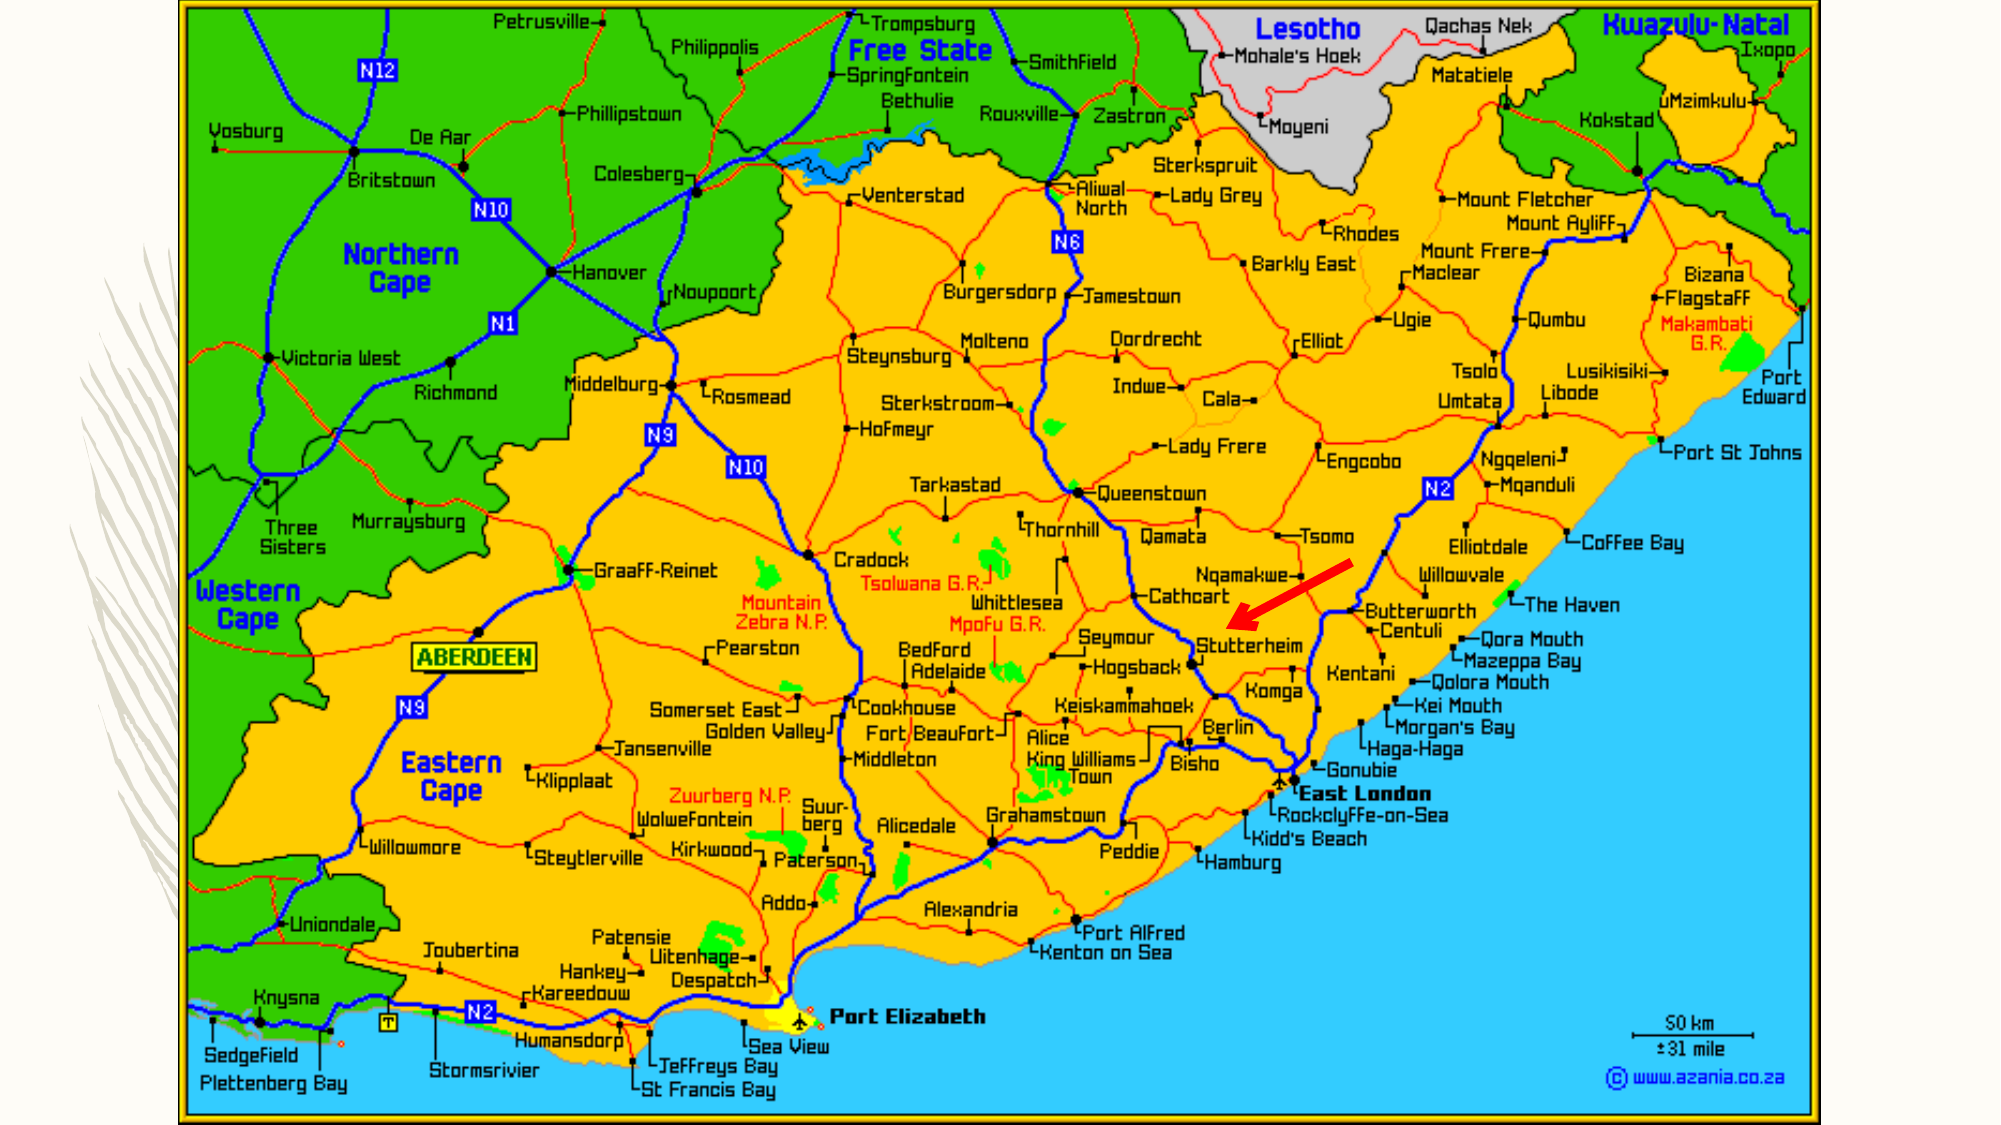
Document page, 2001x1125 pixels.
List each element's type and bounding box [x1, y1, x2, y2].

text_box [1225, 561, 1352, 629]
picture [177, 0, 1821, 1125]
